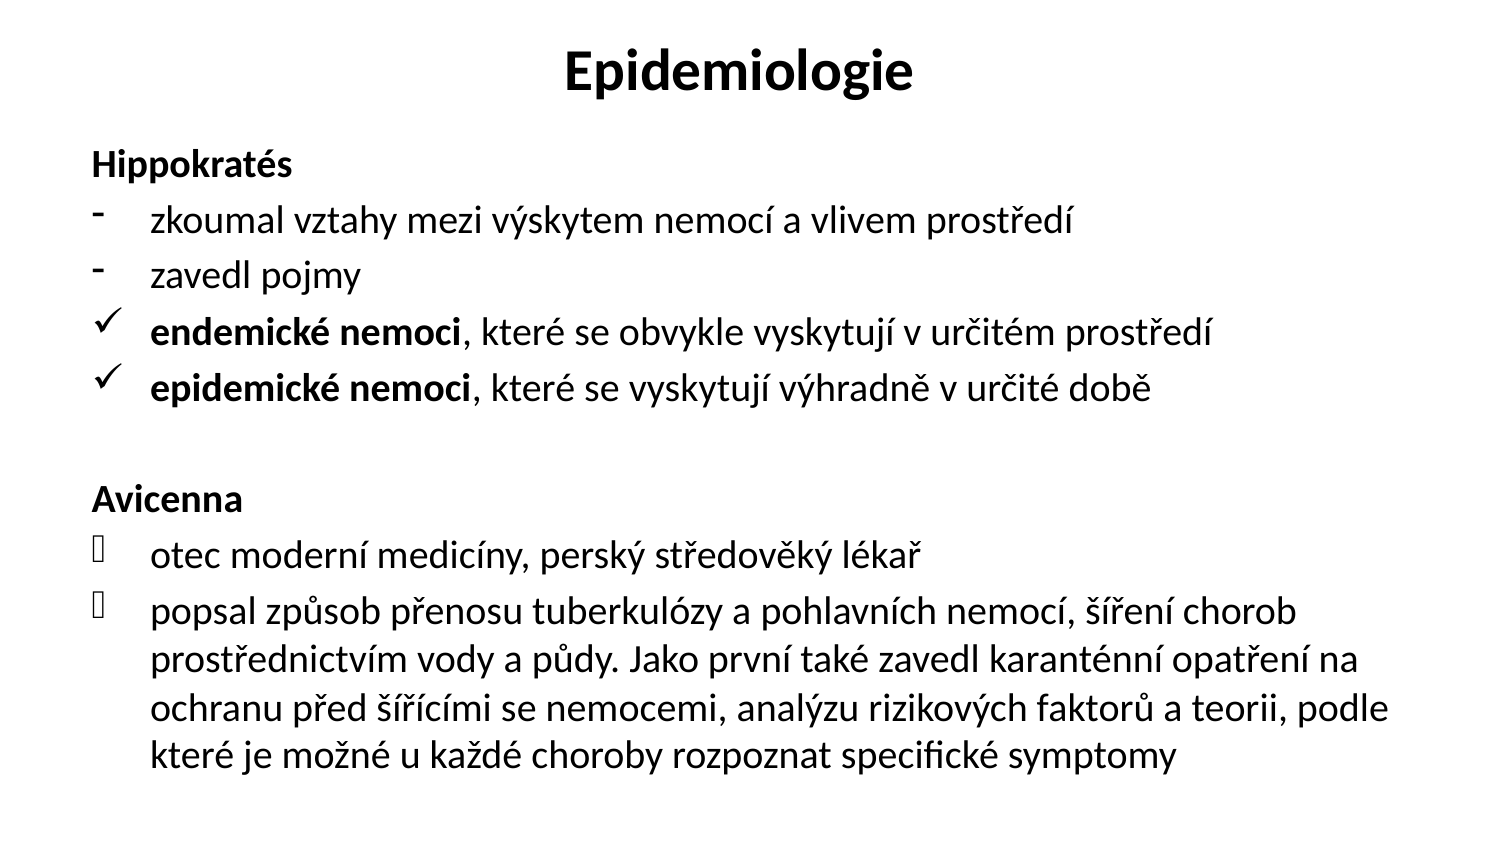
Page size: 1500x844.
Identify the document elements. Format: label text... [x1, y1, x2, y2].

title Epidemiologie [64, 23, 1415, 111]
list Hippokratés zkoumal vztahy mezi výskytem nemocí a vlivem prostředí zavedl pojmy endemické nemoci, které se obvykle vyskytují v určitém prostředí epidemické nemoci, které se vyskytují výhradně v určité době Avicenna otec moderní medicíny, perský středověký lékař popsal způsob přenosu tuberkulózy a pohlavních nemocí, šíření chorob prostřednictvím vody a půdy. Jako první také zavedl karanténní opatření na ochranu před šířícími se nemocemi, analýzu rizikových faktorů a teorii, podle které je možné u každé choroby rozpoznat specifické symptomy [76, 129, 1449, 786]
